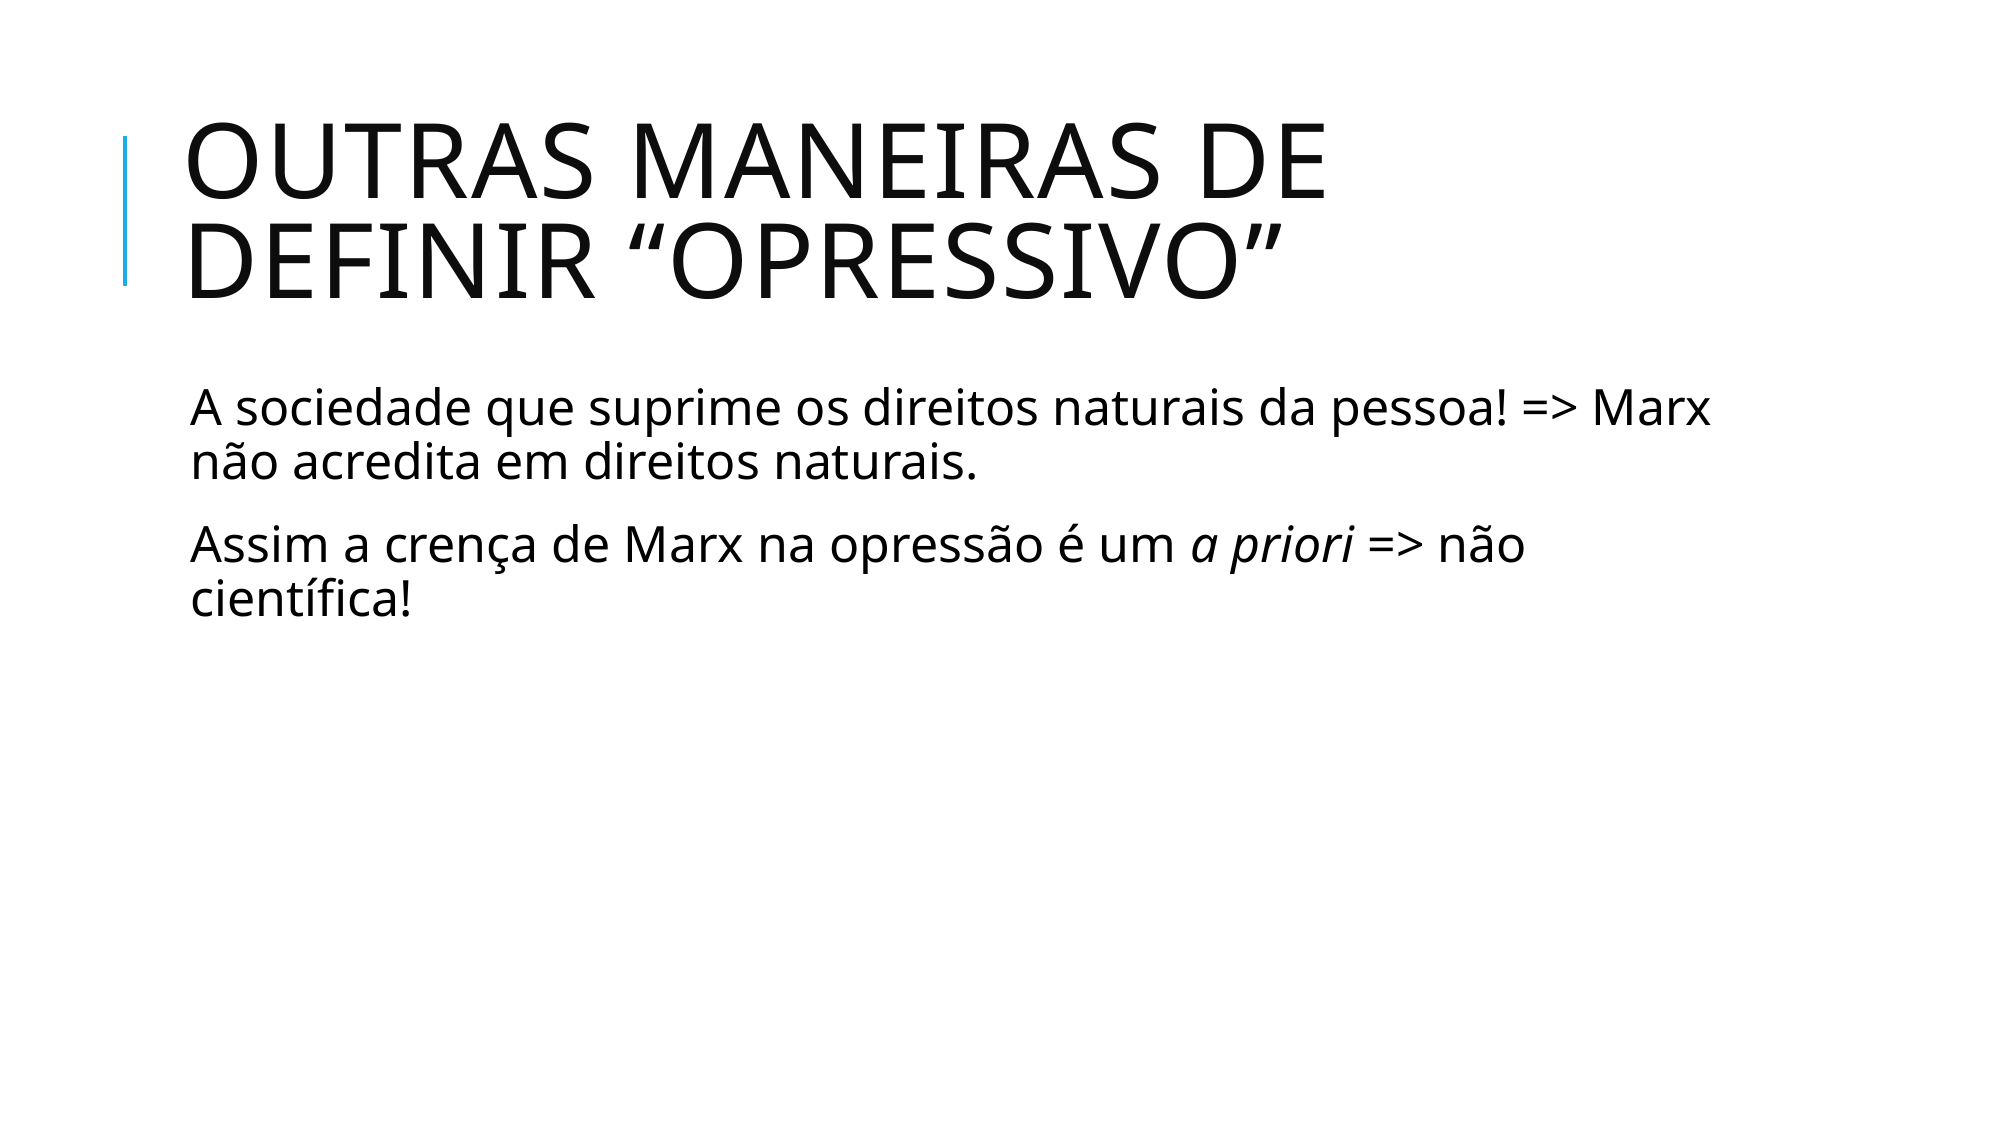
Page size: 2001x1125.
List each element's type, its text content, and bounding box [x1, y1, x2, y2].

title Outras maneiras de definir “opressivo” [168, 96, 1763, 342]
list A sociedade que suprime os direitos naturais da pessoa! => Marx não acredita em direitos naturais. Assim a crença de Marx na opressão é um a priori => não científica! [168, 375, 1763, 1035]
